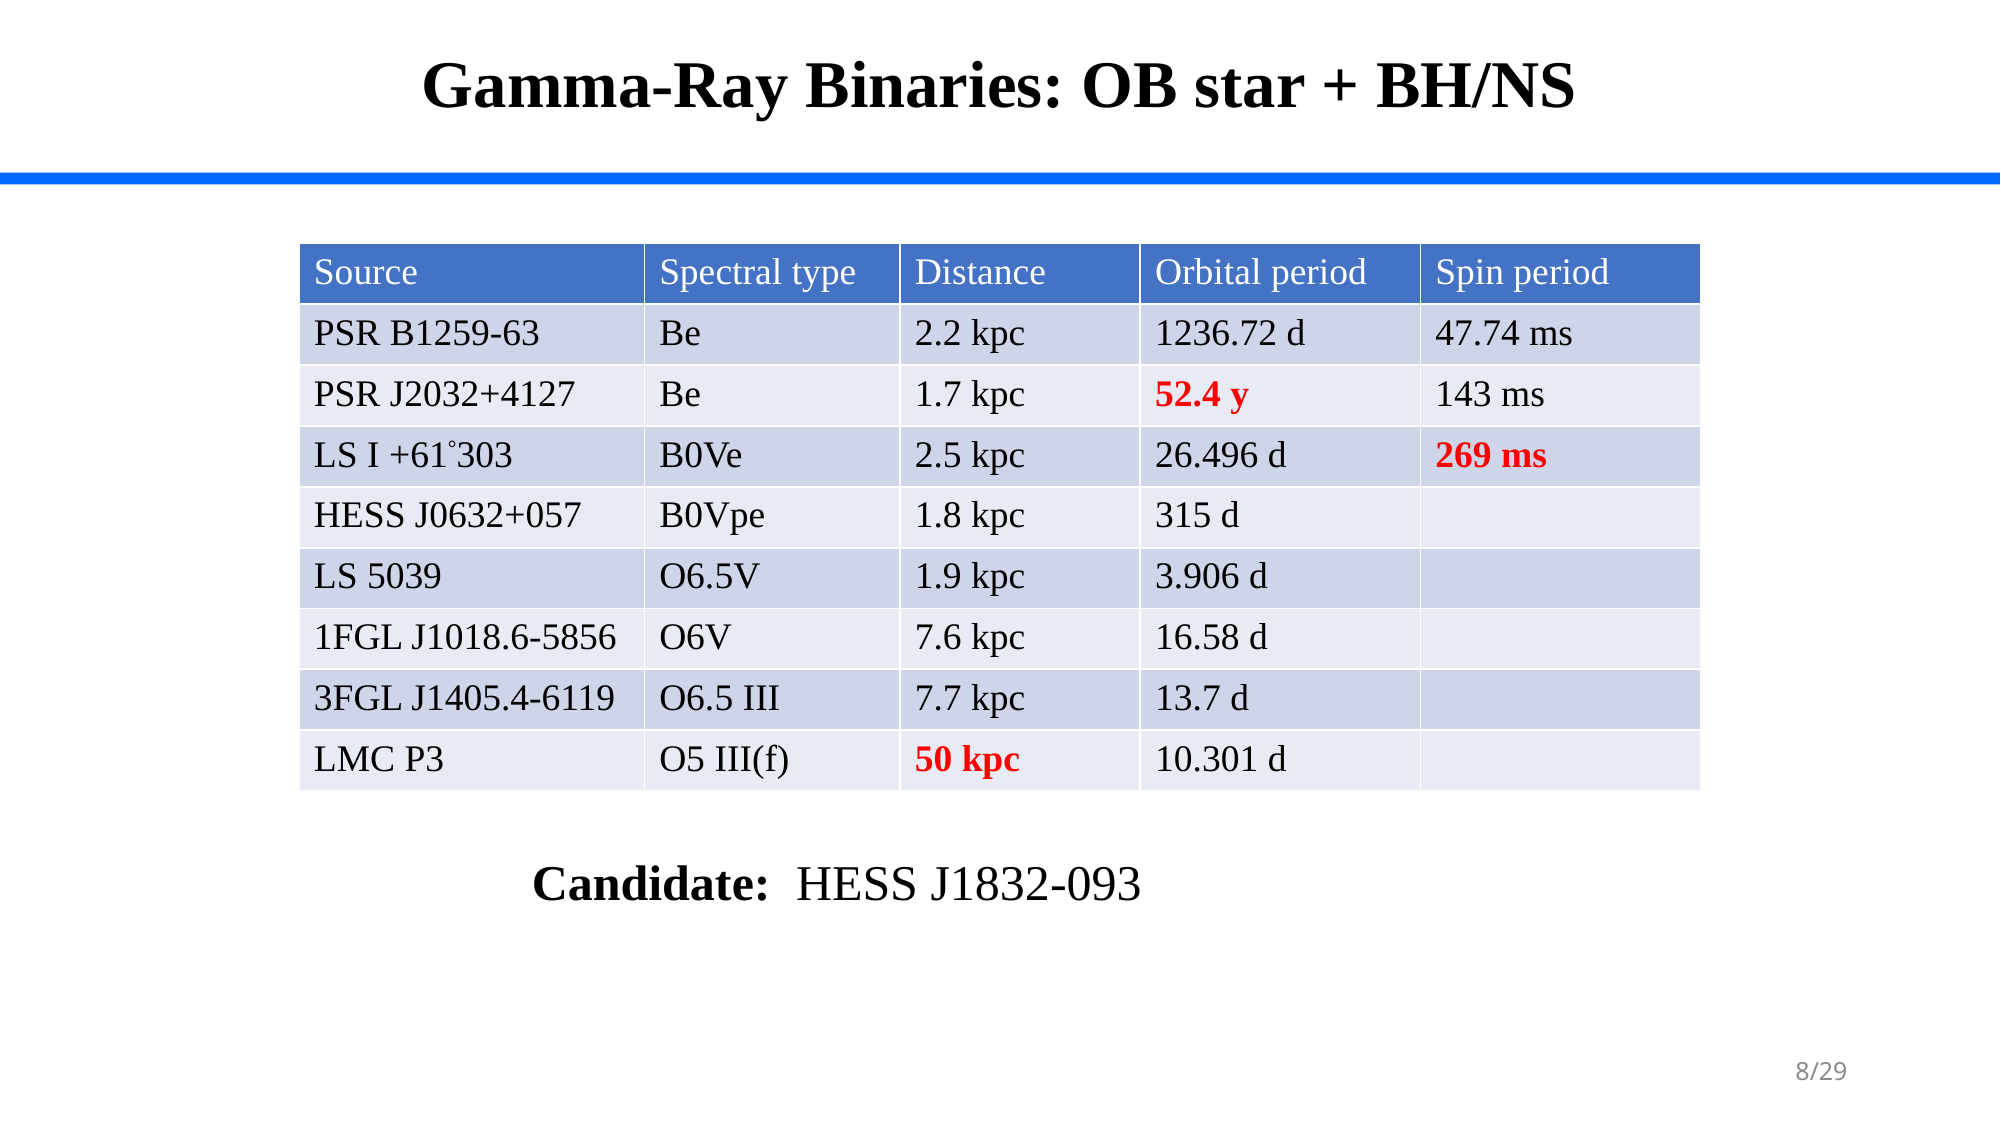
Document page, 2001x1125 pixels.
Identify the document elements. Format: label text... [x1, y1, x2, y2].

table_cell PSR J2032+4127 [300, 366, 644, 425]
table_cell O5 III(f) [645, 731, 899, 790]
table_header Spectral type [645, 244, 899, 303]
table_cell [1421, 609, 1700, 668]
table_cell [1421, 670, 1700, 729]
table_cell Be [645, 366, 899, 425]
table_cell 269 ms [1421, 427, 1700, 486]
table_cell [1421, 488, 1700, 547]
table_cell LS 5039 [300, 549, 644, 608]
table_cell 2.5 kpc [901, 427, 1139, 486]
table_cell 7.7 kpc [901, 670, 1139, 729]
table_header Distance [901, 244, 1139, 303]
table_cell PSR B1259-63 [300, 305, 644, 364]
table_header Source [300, 244, 644, 303]
table_cell 1.7 kpc [901, 366, 1139, 425]
table_cell 143 ms [1421, 366, 1700, 425]
table_cell B0Ve [645, 427, 899, 486]
table_cell 10.301 d [1141, 731, 1420, 790]
table_cell 26.496 d [1141, 427, 1420, 486]
table_cell 315 d [1141, 488, 1420, 547]
table_cell 47.74 ms [1421, 305, 1700, 364]
table_cell 1.9 kpc [901, 549, 1139, 608]
table_cell 16.58 d [1141, 609, 1420, 668]
table_cell [1421, 731, 1700, 790]
table_cell O6.5V [645, 549, 899, 608]
slide_number 8/29 [1412, 1042, 1863, 1103]
table_cell 3.906 d [1141, 549, 1420, 608]
table_cell 1FGL J1018.6-5856 [300, 609, 644, 668]
table_cell 3FGL J1405.4-6119 [300, 670, 644, 729]
table_cell 50 kpc [901, 731, 1139, 790]
table_cell 13.7 d [1141, 670, 1420, 729]
table_cell 1.8 kpc [901, 488, 1139, 547]
table_cell 52.4 y [1141, 366, 1420, 425]
table_cell LS I +61°303 [300, 427, 644, 486]
table_cell HESS J0632+057 [300, 488, 644, 547]
table_cell [1421, 549, 1700, 608]
text_box Gamma-Ray Binaries: OB star + BH/NS [324, 33, 1675, 149]
table_header Orbital period [1141, 244, 1420, 303]
table_header Spin period [1421, 244, 1700, 303]
table_cell B0Vpe [645, 488, 899, 547]
table_cell 7.6 kpc [901, 609, 1139, 668]
text_box Candidate: HESS J1832-093 [517, 843, 1522, 919]
table_cell O6V [645, 609, 899, 668]
table_cell O6.5 III [645, 670, 899, 729]
table_cell 2.2 kpc [901, 305, 1139, 364]
table_cell LMC P3 [300, 731, 644, 790]
table_cell Be [645, 305, 899, 364]
table_cell 1236.72 d [1141, 305, 1420, 364]
